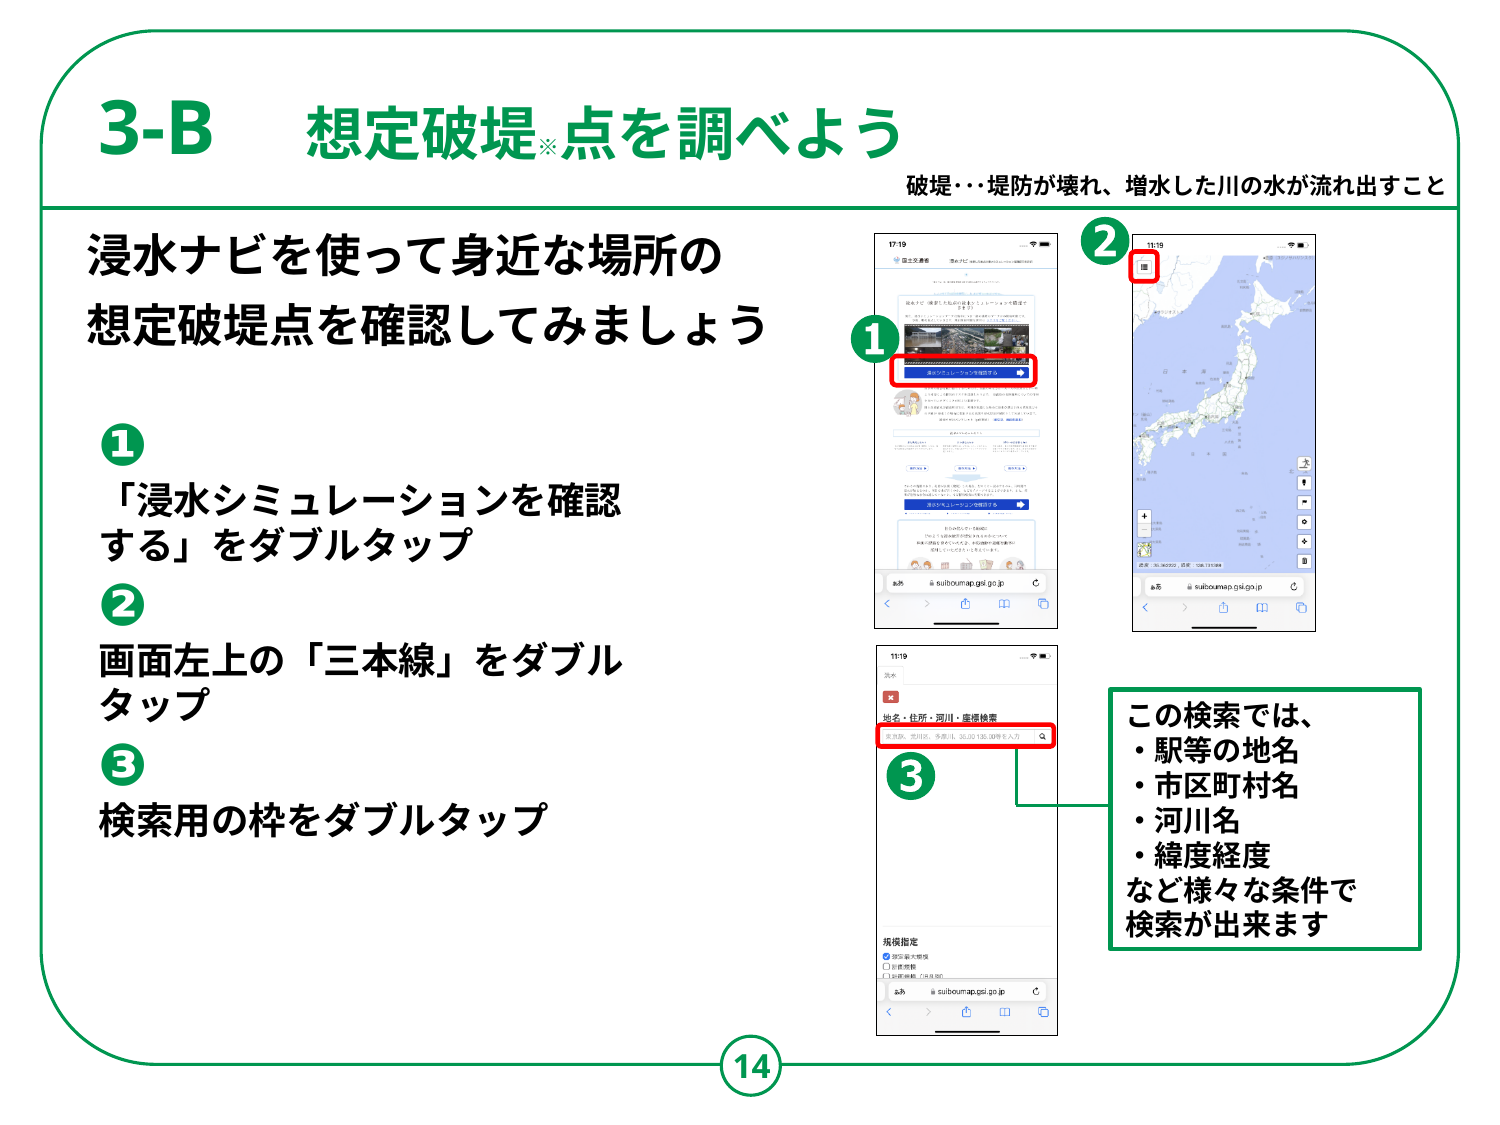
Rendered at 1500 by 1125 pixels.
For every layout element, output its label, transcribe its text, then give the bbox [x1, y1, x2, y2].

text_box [850, 314, 900, 363]
text_box 3-B [83, 90, 291, 179]
title 想定破堤※点を調べよう [289, 0, 932, 176]
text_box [1016, 689, 1420, 953]
subtitle 浸水ナビを使って身近な場所の 想定破堤点を確認してみましょう [71, 225, 857, 350]
picture [1132, 234, 1316, 632]
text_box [1080, 216, 1130, 265]
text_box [886, 751, 936, 800]
picture [874, 233, 1058, 629]
picture [876, 645, 1058, 1036]
text_box ❶ 「浸水シミュレーションを確認する」をダブルタップ ❷ 画面左上の「三本線」をダブルタップ ❸ 検索用の枠をダブルタップ [83, 399, 644, 895]
text_box 破堤･･･堤防が壊れ、増水した川の水が流れ出すこと [891, 164, 1500, 207]
